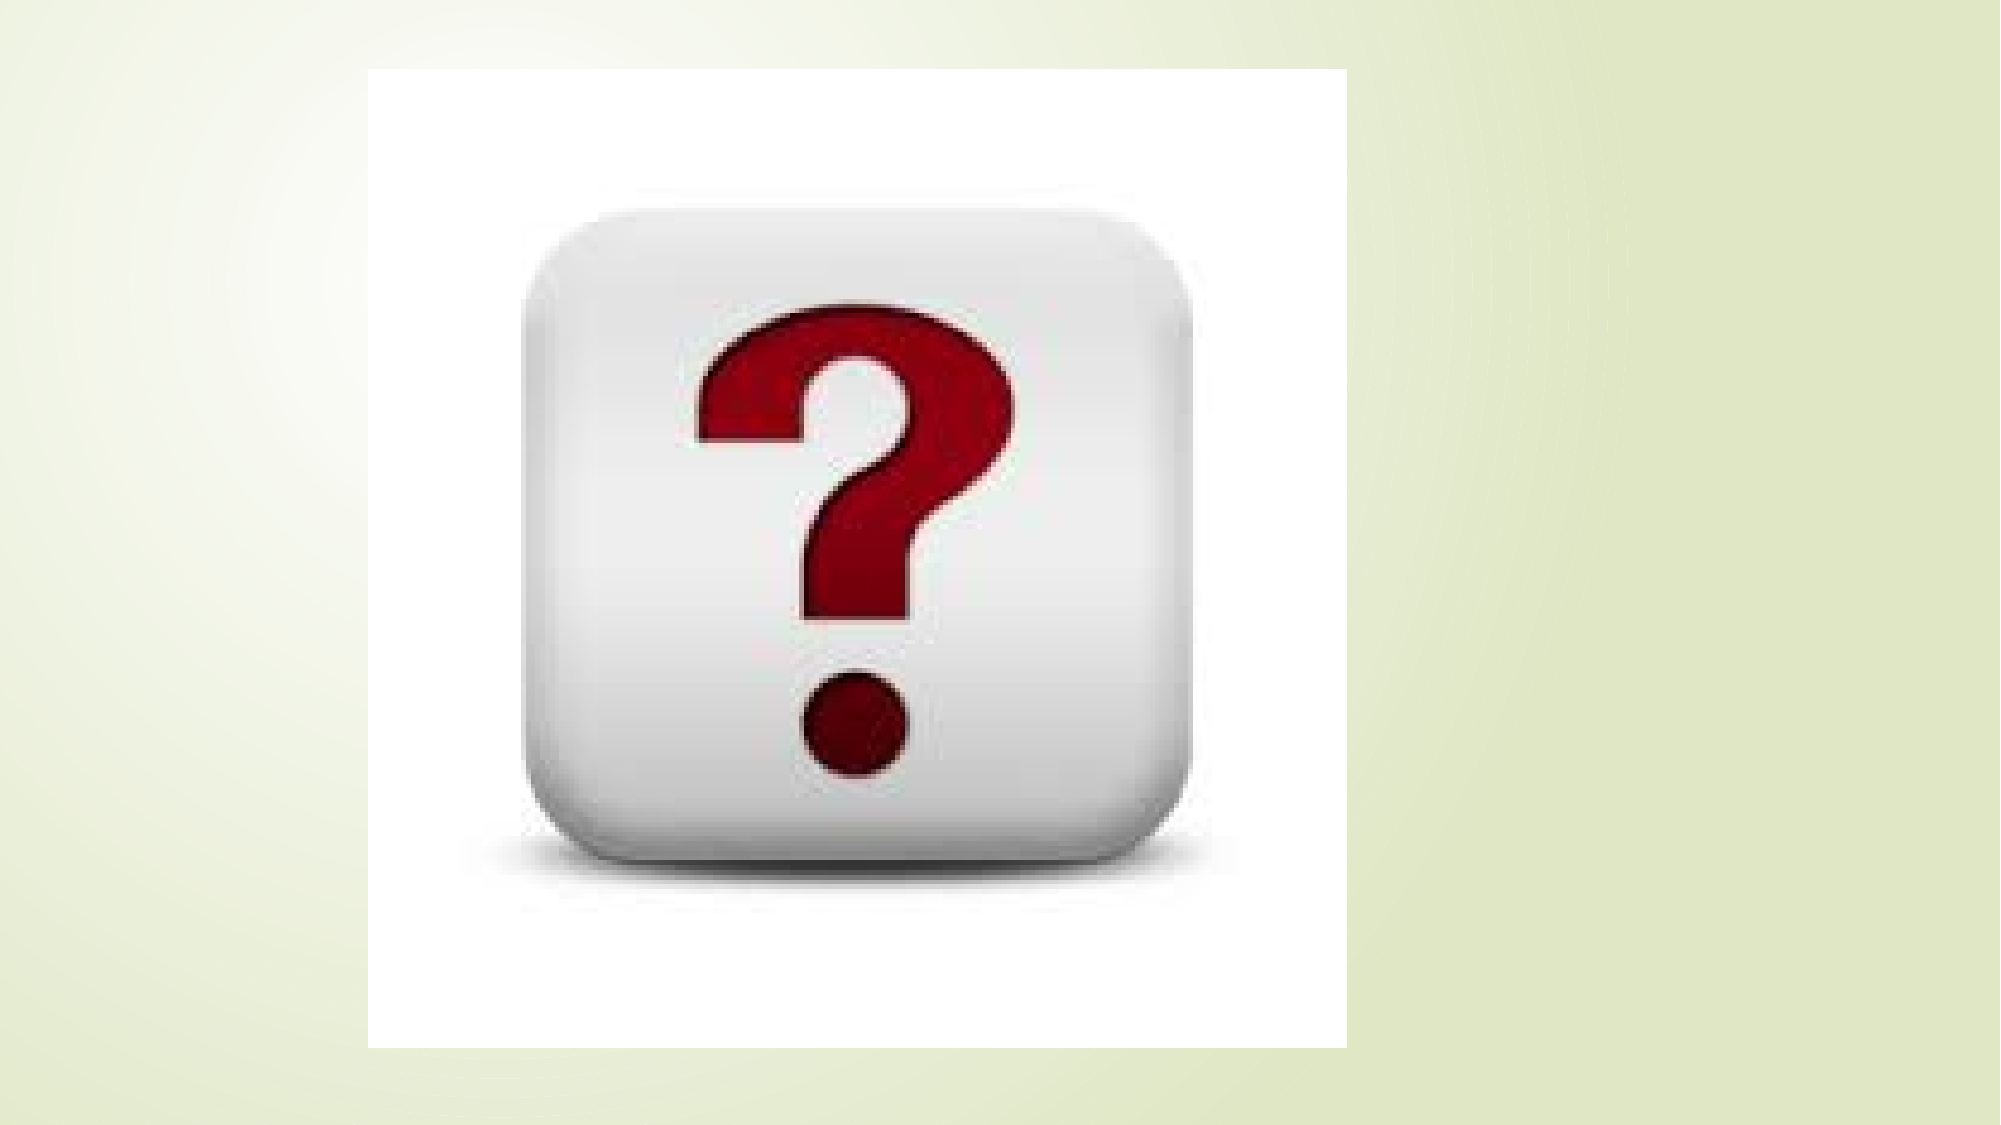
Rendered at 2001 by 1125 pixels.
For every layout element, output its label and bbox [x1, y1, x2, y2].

list [368, 69, 1347, 1049]
